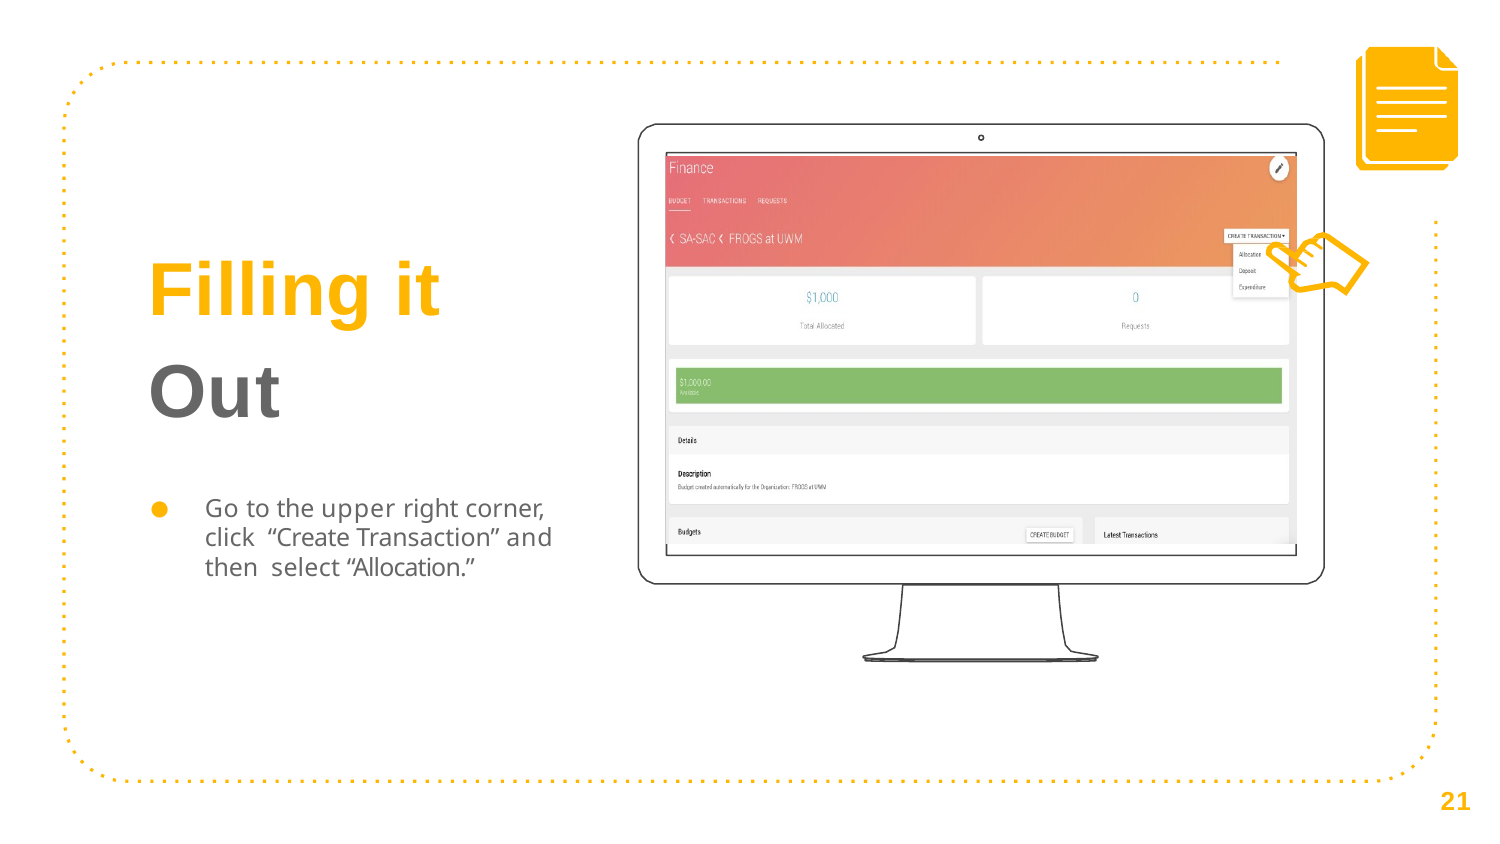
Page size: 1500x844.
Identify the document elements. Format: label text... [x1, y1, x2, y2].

text_box Go to the upper right corner, click “Create Transaction” and then select “Allocation.” [146, 489, 595, 582]
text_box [665, 46, 1458, 544]
slide_number 21 [1434, 783, 1480, 844]
text_box [638, 124, 1325, 662]
title Filling itOut [146, 225, 460, 433]
